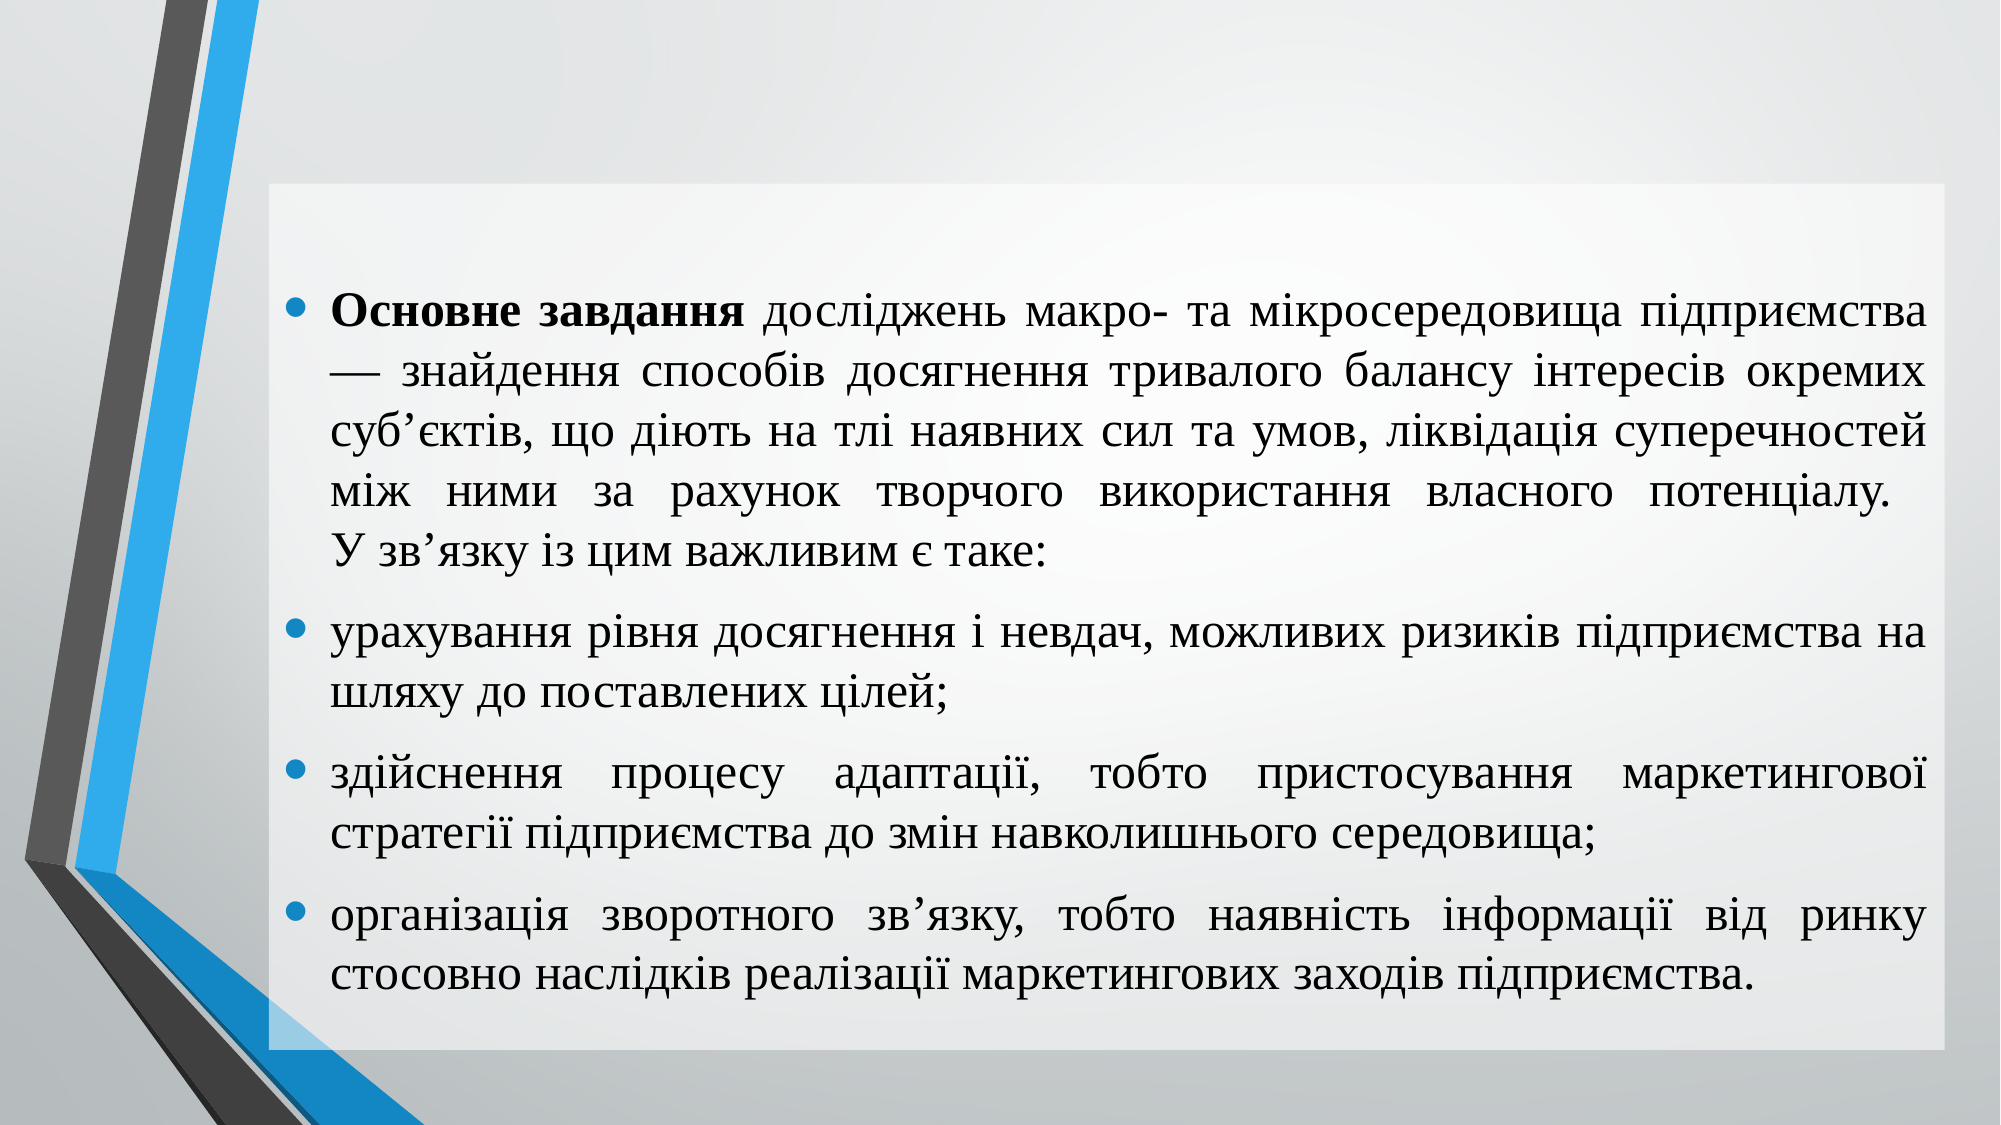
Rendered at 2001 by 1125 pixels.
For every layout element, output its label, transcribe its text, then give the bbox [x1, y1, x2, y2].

list Основне завдання досліджень макро- та мікросередовища підприємства — знайдення способів досягнення тривалого балансу інтересів окремих суб’єктів, що діють на тлі наявних сил та умов, ліквідація суперечностей між ними за рахунок творчого використання власного потенціалу. У зв’язку із цим важливим є таке: урахування рівня досягнення і невдач, можливих ризиків підприємства на шляху до поставлених цілей; здійснення процесу адаптації, тобто пристосування маркетингової стратегії підприємства до змін навколишнього середовища; організація зворотного зв’язку, тобто наявність інформації від ринку стосовно наслідків реалізації маркетингових заходів підприємства. [268, 183, 1945, 1050]
